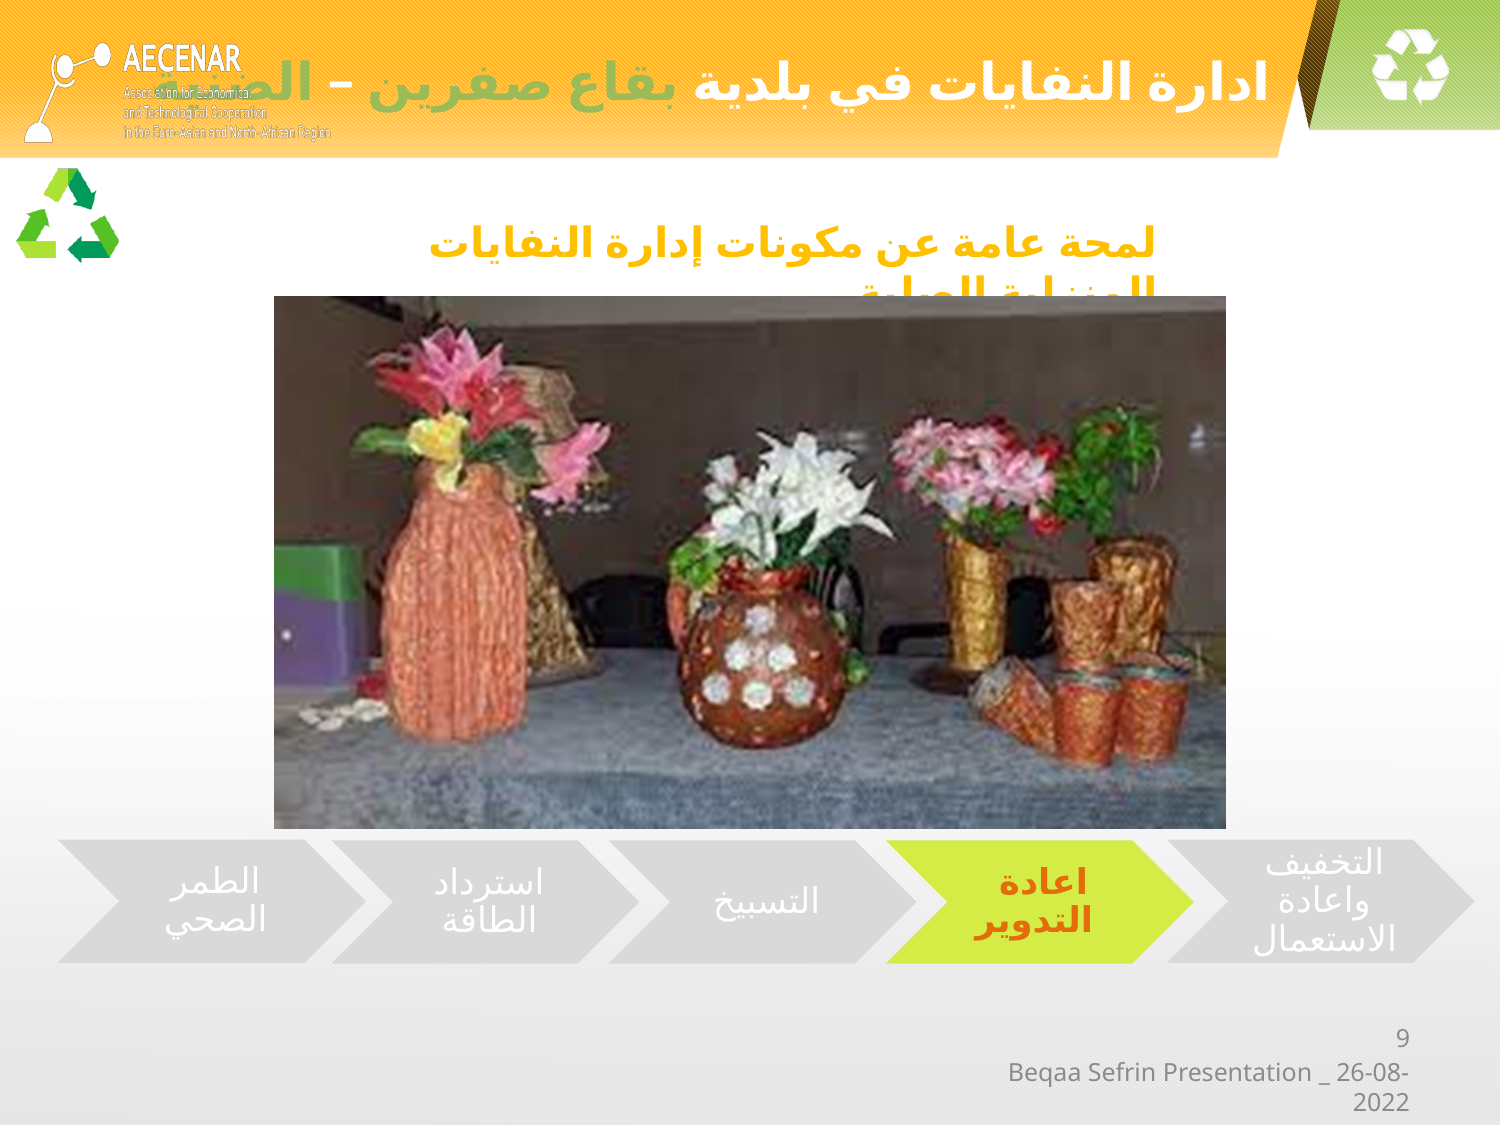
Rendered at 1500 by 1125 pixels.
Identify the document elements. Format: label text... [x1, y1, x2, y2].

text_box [57, 774, 1476, 1028]
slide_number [962, 1066, 1425, 1103]
picture [0, 0, 1500, 1125]
text_box لمحة عامة عن مكونات إدارة النفايات المنزلية الصلبة [301, 208, 1173, 294]
title ادارة النفايات في بلدية بقاع صفرين – الضنية [371, 13, 1287, 145]
